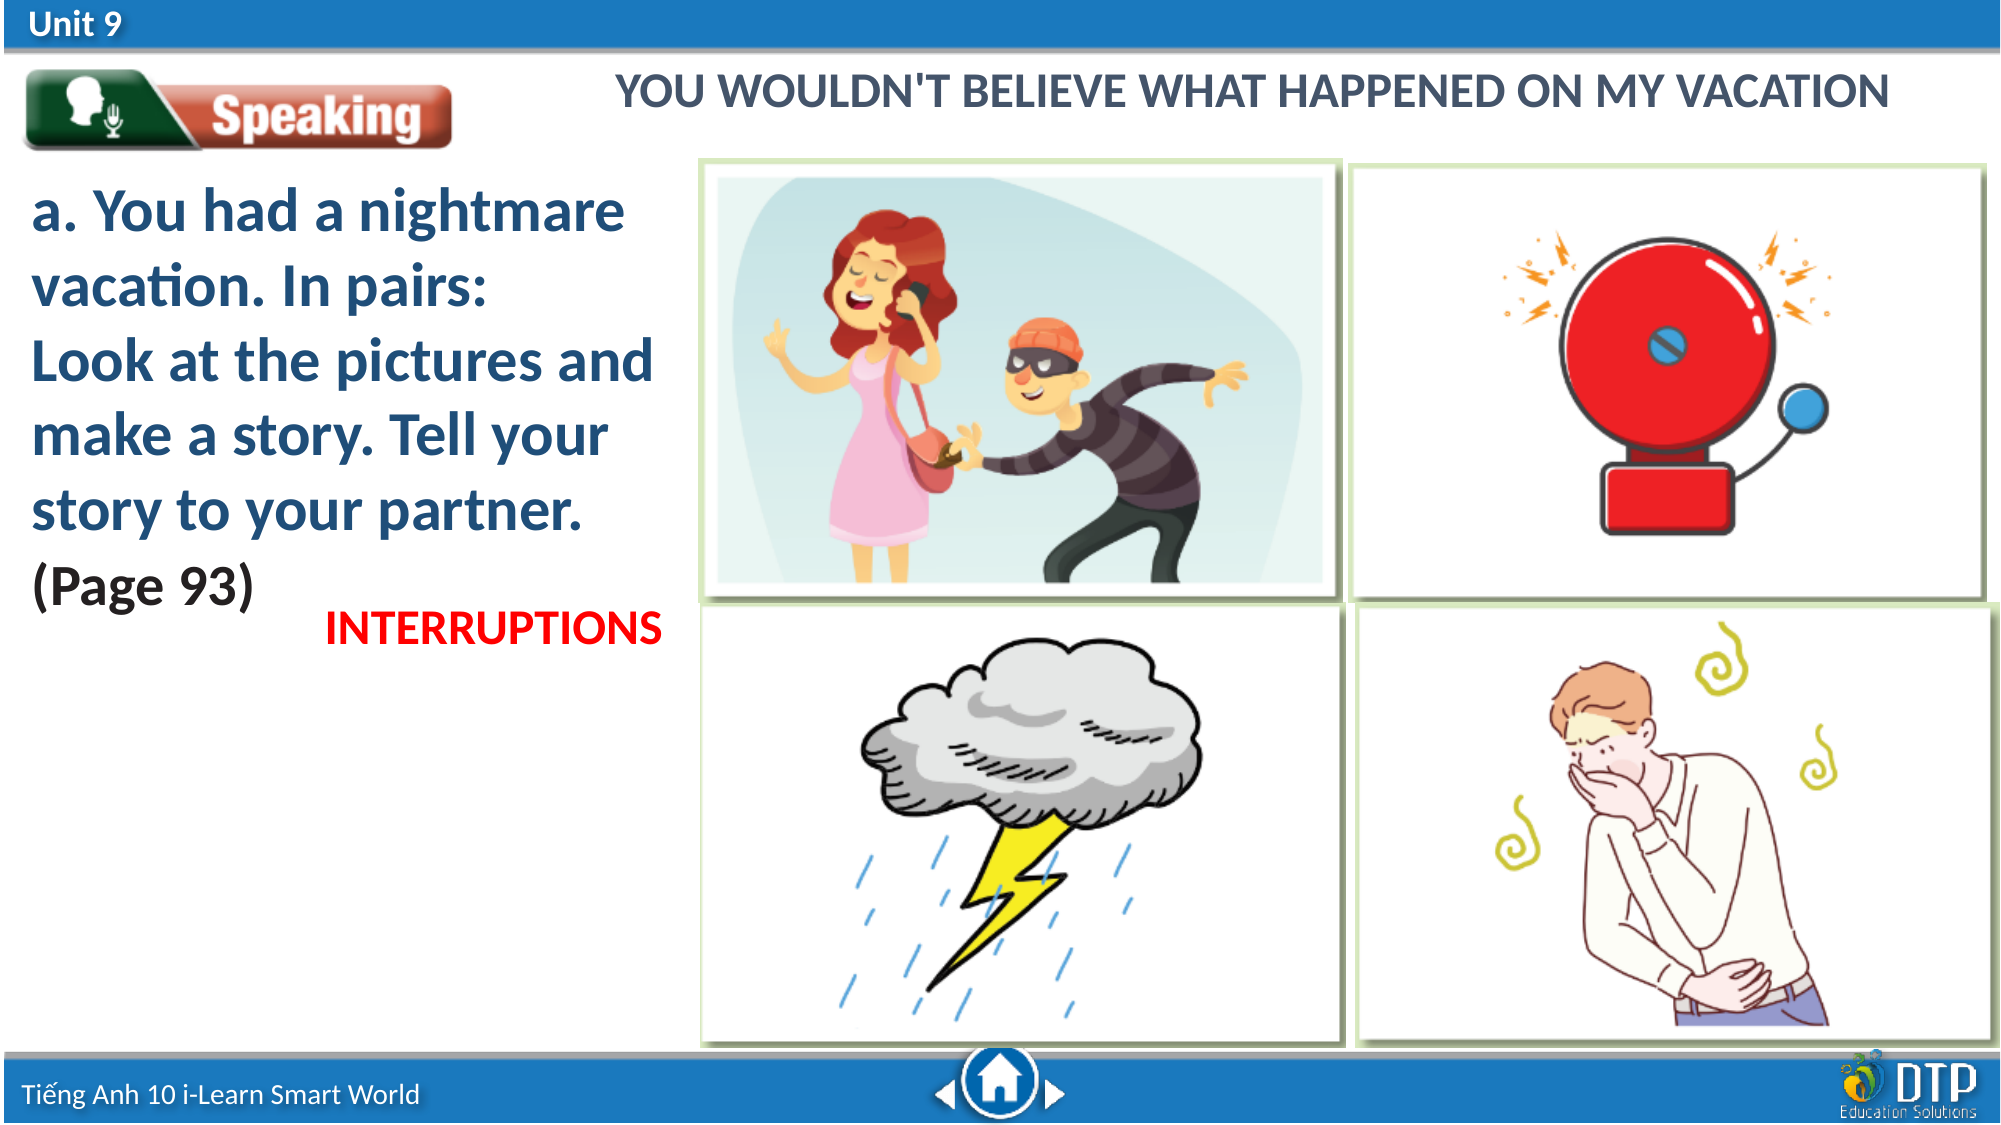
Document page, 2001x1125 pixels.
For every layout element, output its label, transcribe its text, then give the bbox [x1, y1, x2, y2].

text_box a. You had a nightmare vacation. In pairs: Look at the pictures and make a story. Tell your story to your partner. (Page 93) [17, 161, 674, 626]
picture [4, 0, 2001, 1123]
text_box INTERRUPTIONS [309, 586, 695, 662]
text_box YOU WOULDN'T BELIEVE WHAT HAPPENED ON MY VACATION [600, 50, 1931, 126]
